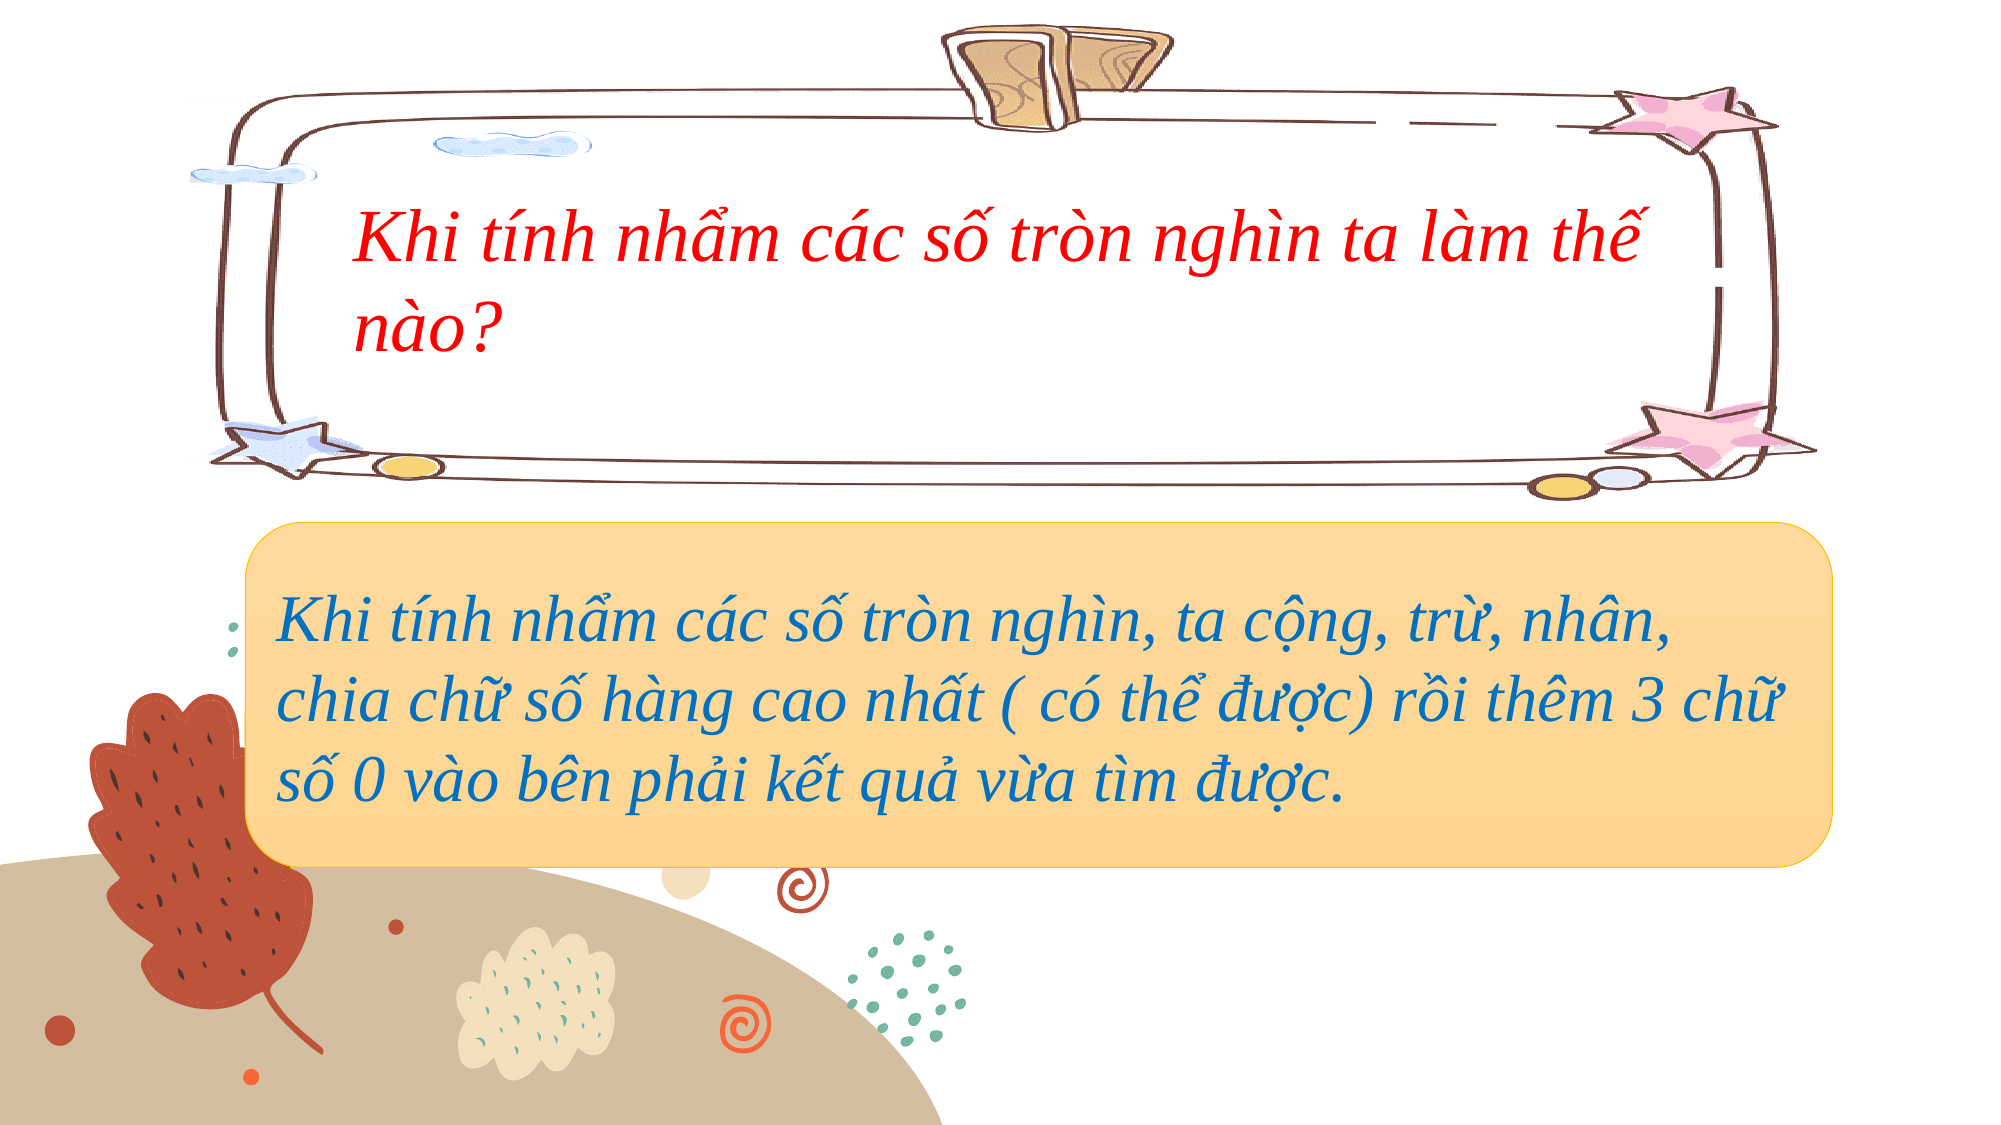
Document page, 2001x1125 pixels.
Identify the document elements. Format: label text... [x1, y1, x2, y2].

text_box Khi tính nhẩm các số tròn nghìn, ta cộng, trừ, nhân, chia chữ số hàng cao nhất ( có thể được) rồi thêm 3 chữ số 0 vào bên phải kết quả vừa tìm được. [244, 521, 1833, 868]
picture [0, 578, 966, 1125]
picture [190, 24, 1819, 501]
